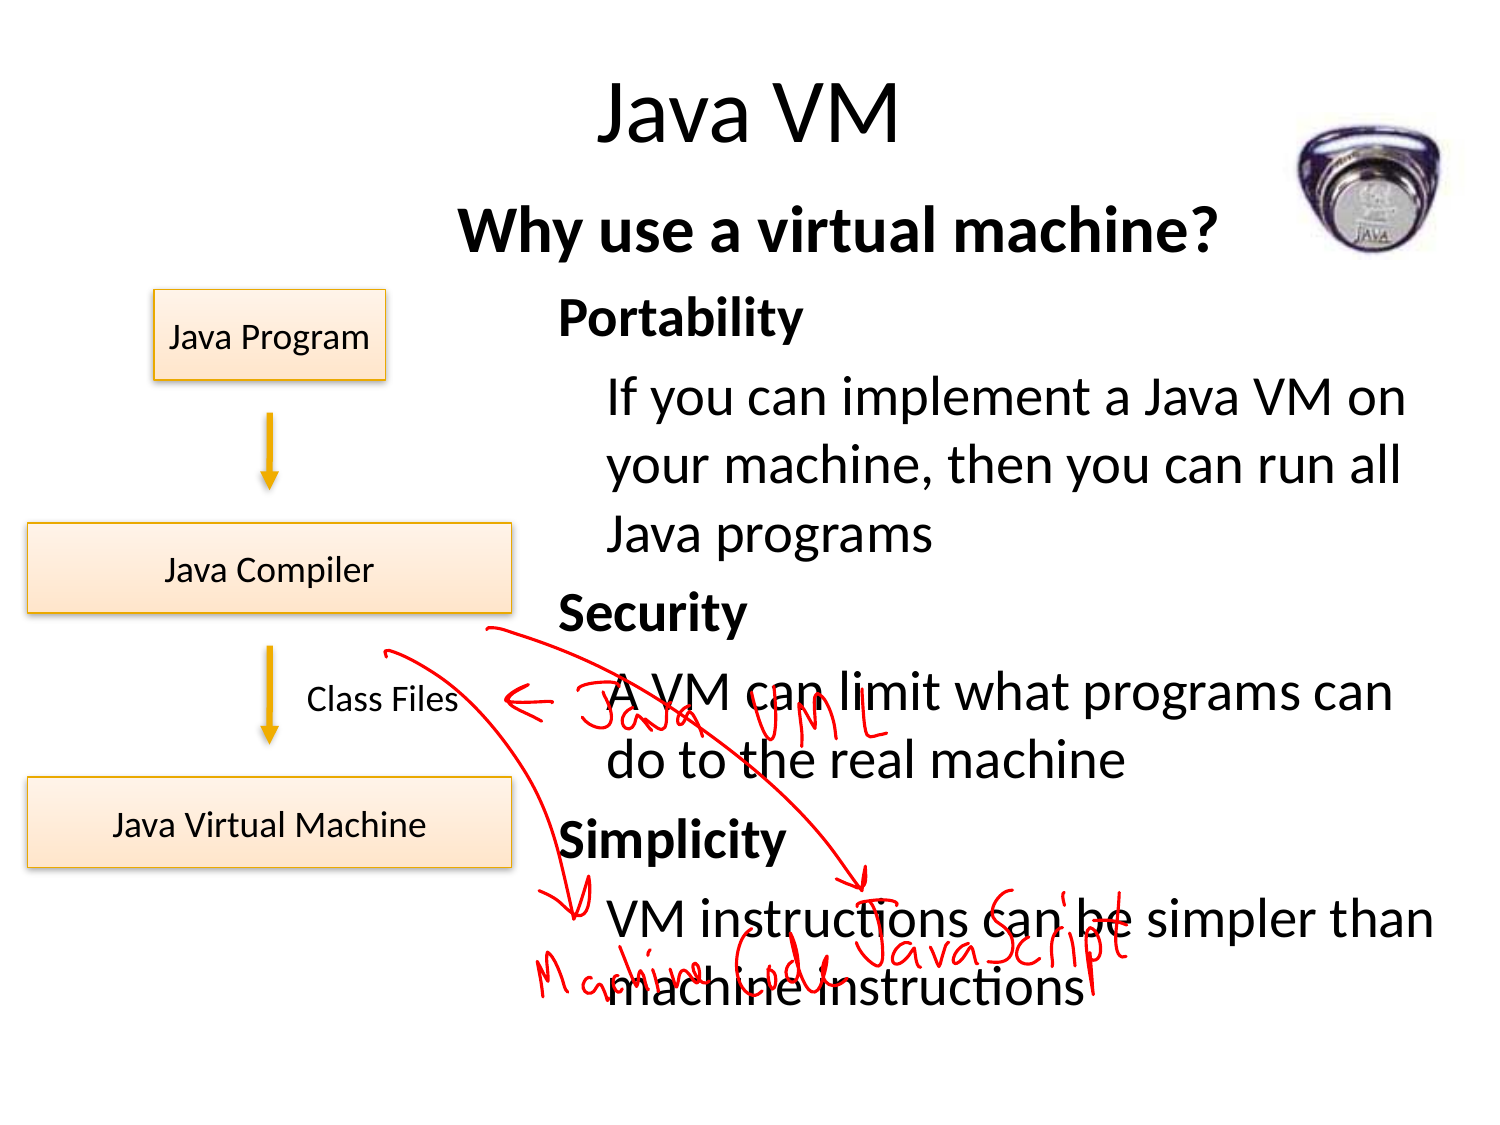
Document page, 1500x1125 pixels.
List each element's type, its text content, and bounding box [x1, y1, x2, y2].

text_box Class Files [292, 667, 489, 727]
text_box Java Virtual Machine [27, 776, 512, 868]
text_box Why use a virtual machine? [442, 178, 1237, 273]
title Java VM [75, 12, 1425, 200]
list Portability If you can implement a Java VM on your machine, then you can run all Java programs Security A VM can limit what programs can do to the real machine Simplicity VM instructions can be simpler than machine instructions [543, 272, 1469, 1033]
text_box Java Program [153, 289, 386, 381]
text_box Java Compiler [27, 522, 512, 614]
text_box Class Files [429, 667, 500, 727]
picture [1269, 112, 1468, 261]
